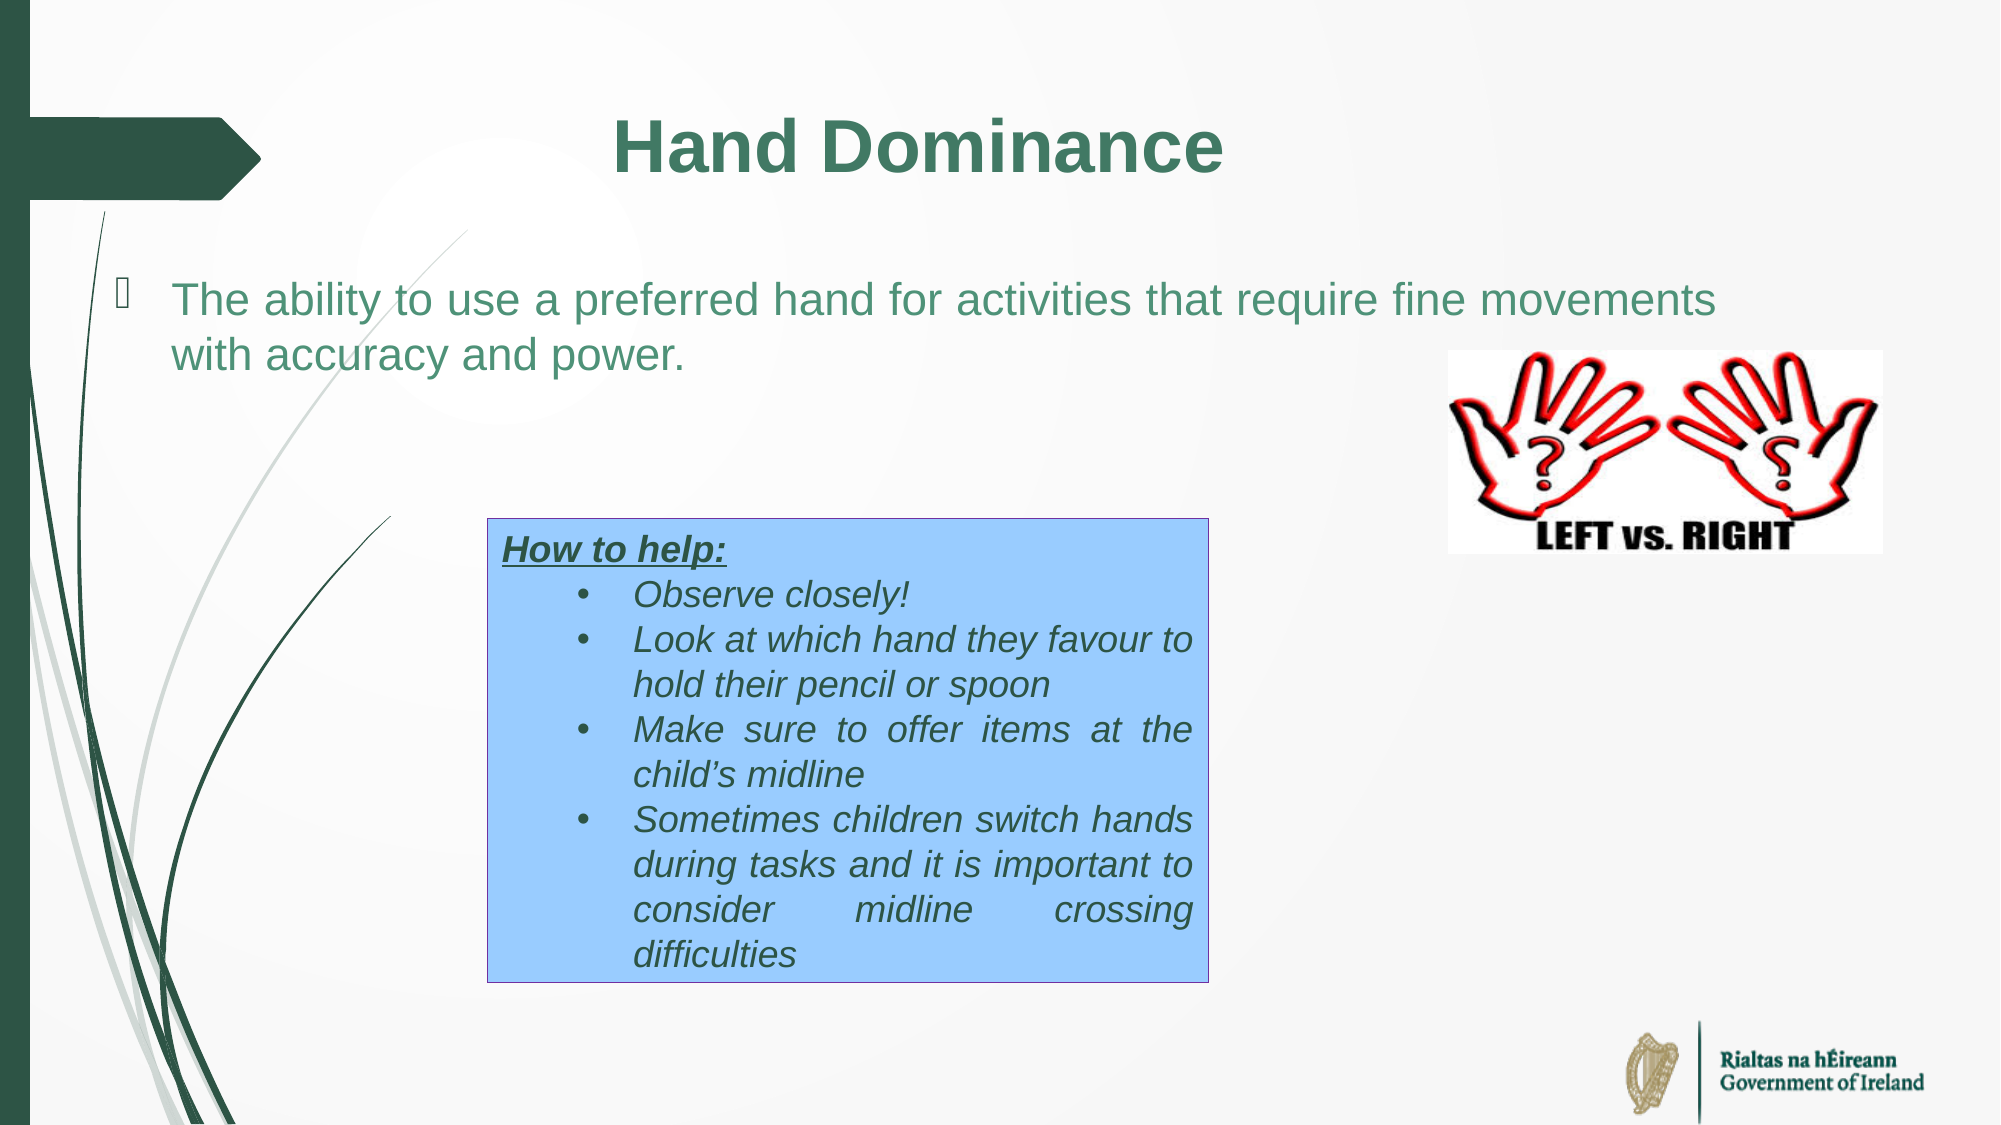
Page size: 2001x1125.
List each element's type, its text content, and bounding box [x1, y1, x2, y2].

list The ability to use a preferred hand for activities that require fine movements with accuracy and power. [99, 262, 1734, 1062]
title Hand Dominance [102, 90, 1736, 198]
text_box How to help: Observe closely! Look at which hand they favour to hold their pencil or spoon Make sure to offer items at the child’s midline Sometimes children switch hands during tasks and it is important to consider midline crossing difficulties [487, 518, 1209, 983]
picture [1559, 957, 2000, 1125]
picture [1448, 350, 1883, 554]
